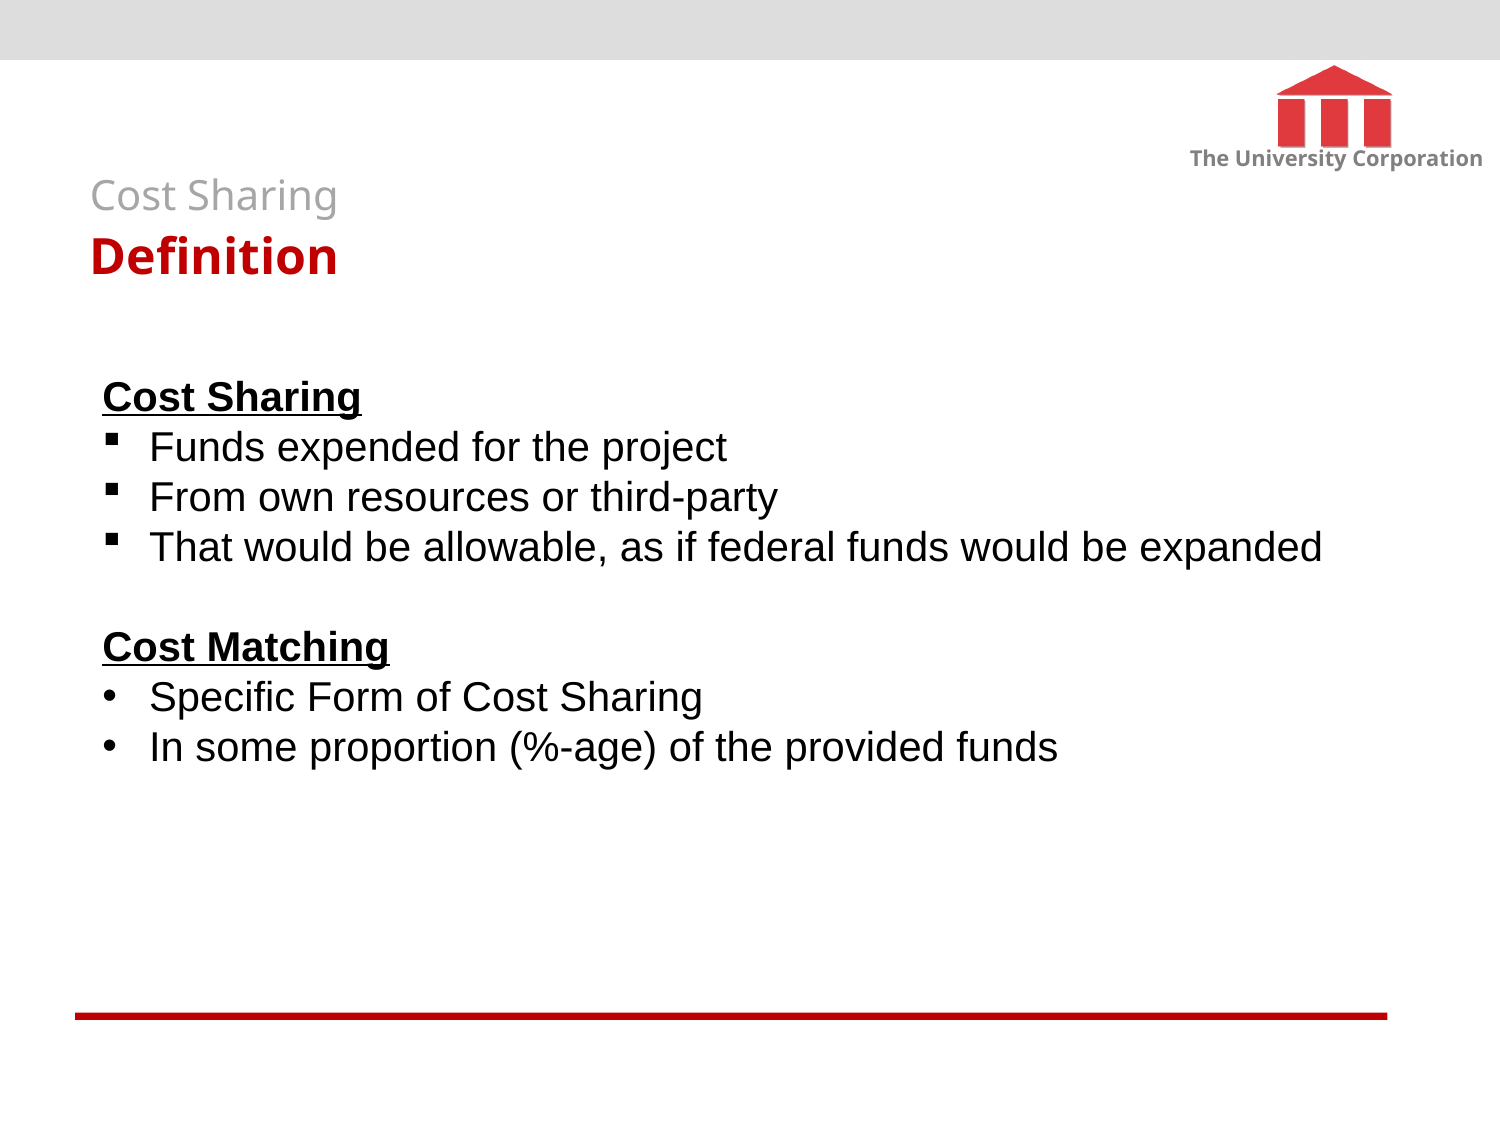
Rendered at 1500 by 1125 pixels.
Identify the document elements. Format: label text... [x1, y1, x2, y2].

text_box [73, 1010, 1390, 1022]
text_box Definition [74, 217, 1425, 325]
text_box The University Corporation [1175, 137, 1500, 179]
picture [1274, 63, 1394, 151]
text_box [0, 0, 1500, 75]
text_box Cost Sharing [74, 160, 1425, 217]
text_box Cost Sharing Funds expended for the project From own resources or third-party That would be allowable, as if federal funds would be expanded Cost Matching Specific Form of Cost Sharing In some proportion (%-age) of the provided funds [87, 362, 1388, 868]
